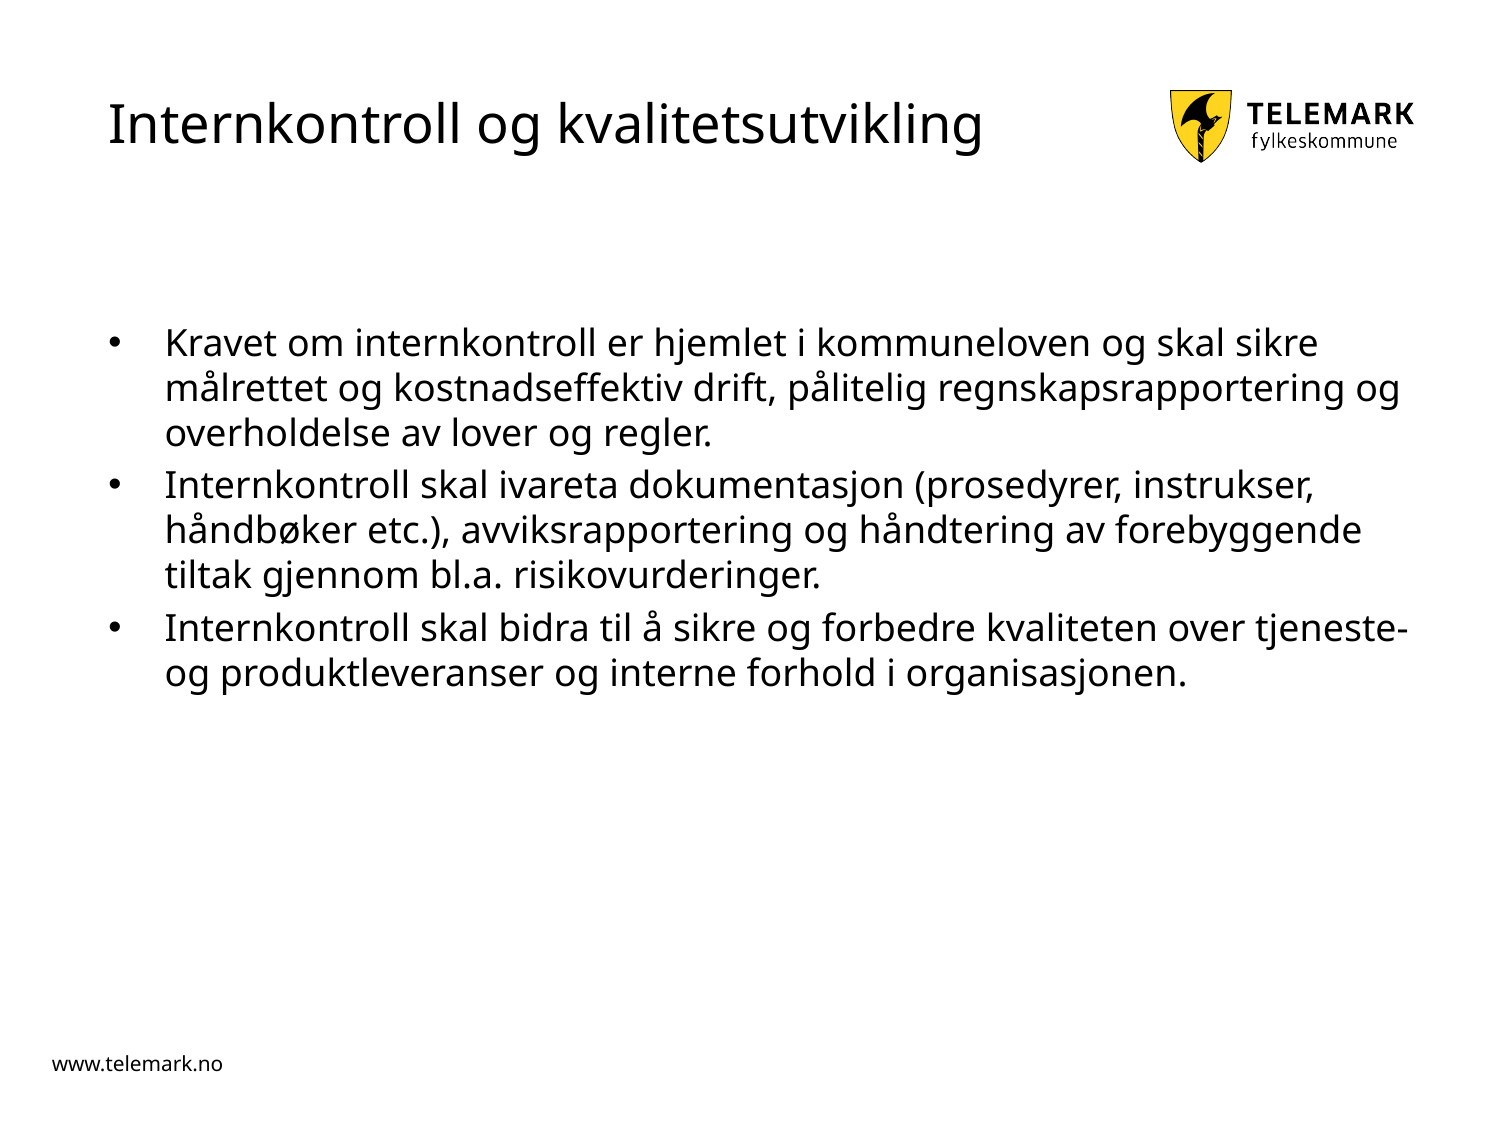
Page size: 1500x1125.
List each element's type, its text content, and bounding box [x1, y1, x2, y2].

title Internkontroll og kvalitetsutvikling [108, 89, 1098, 262]
picture [1170, 90, 1414, 163]
list Kravet om internkontroll er hjemlet i kommuneloven og skal sikre målrettet og kostnadseffektiv drift, pålitelig regnskapsrapportering og overholdelse av lover og regler. Internkontroll skal ivareta dokumentasjon (prosedyrer, instrukser, håndbøker etc.), avviksrapportering og håndtering av forebyggende tiltak gjennom bl.a. risikovurderinger. Internkontroll skal bidra til å sikre og forbedre kvaliteten over tjeneste- og produktleveranser og interne forhold i organisasjonen. [108, 318, 1433, 887]
